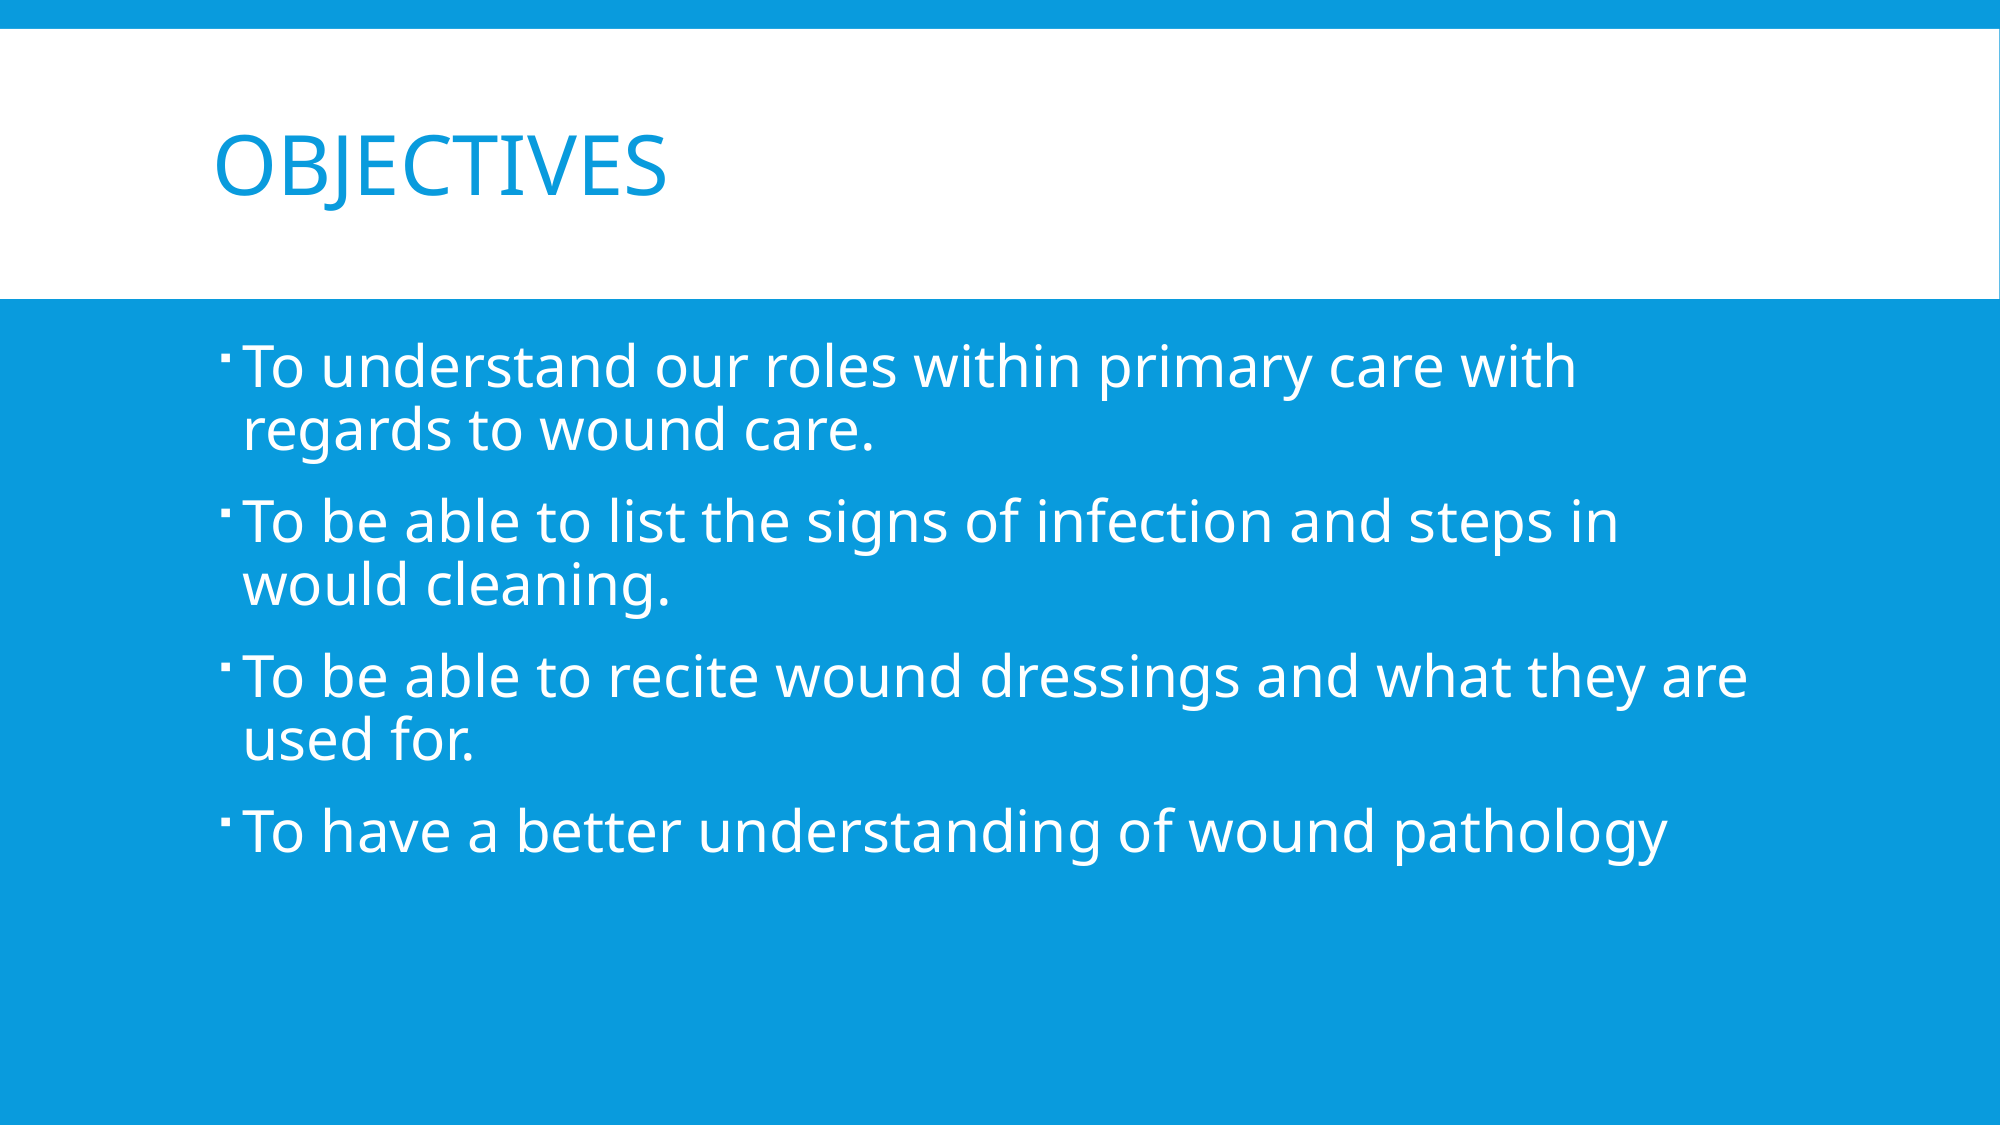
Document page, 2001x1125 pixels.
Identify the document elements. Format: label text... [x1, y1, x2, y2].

list To understand our roles within primary care with regards to wound care. To be able to list the signs of infection and steps in would cleaning. To be able to recite wound dressings and what they are used for. To have a better understanding of wound pathology [197, 329, 1803, 1020]
title Objectives [197, 46, 1803, 295]
